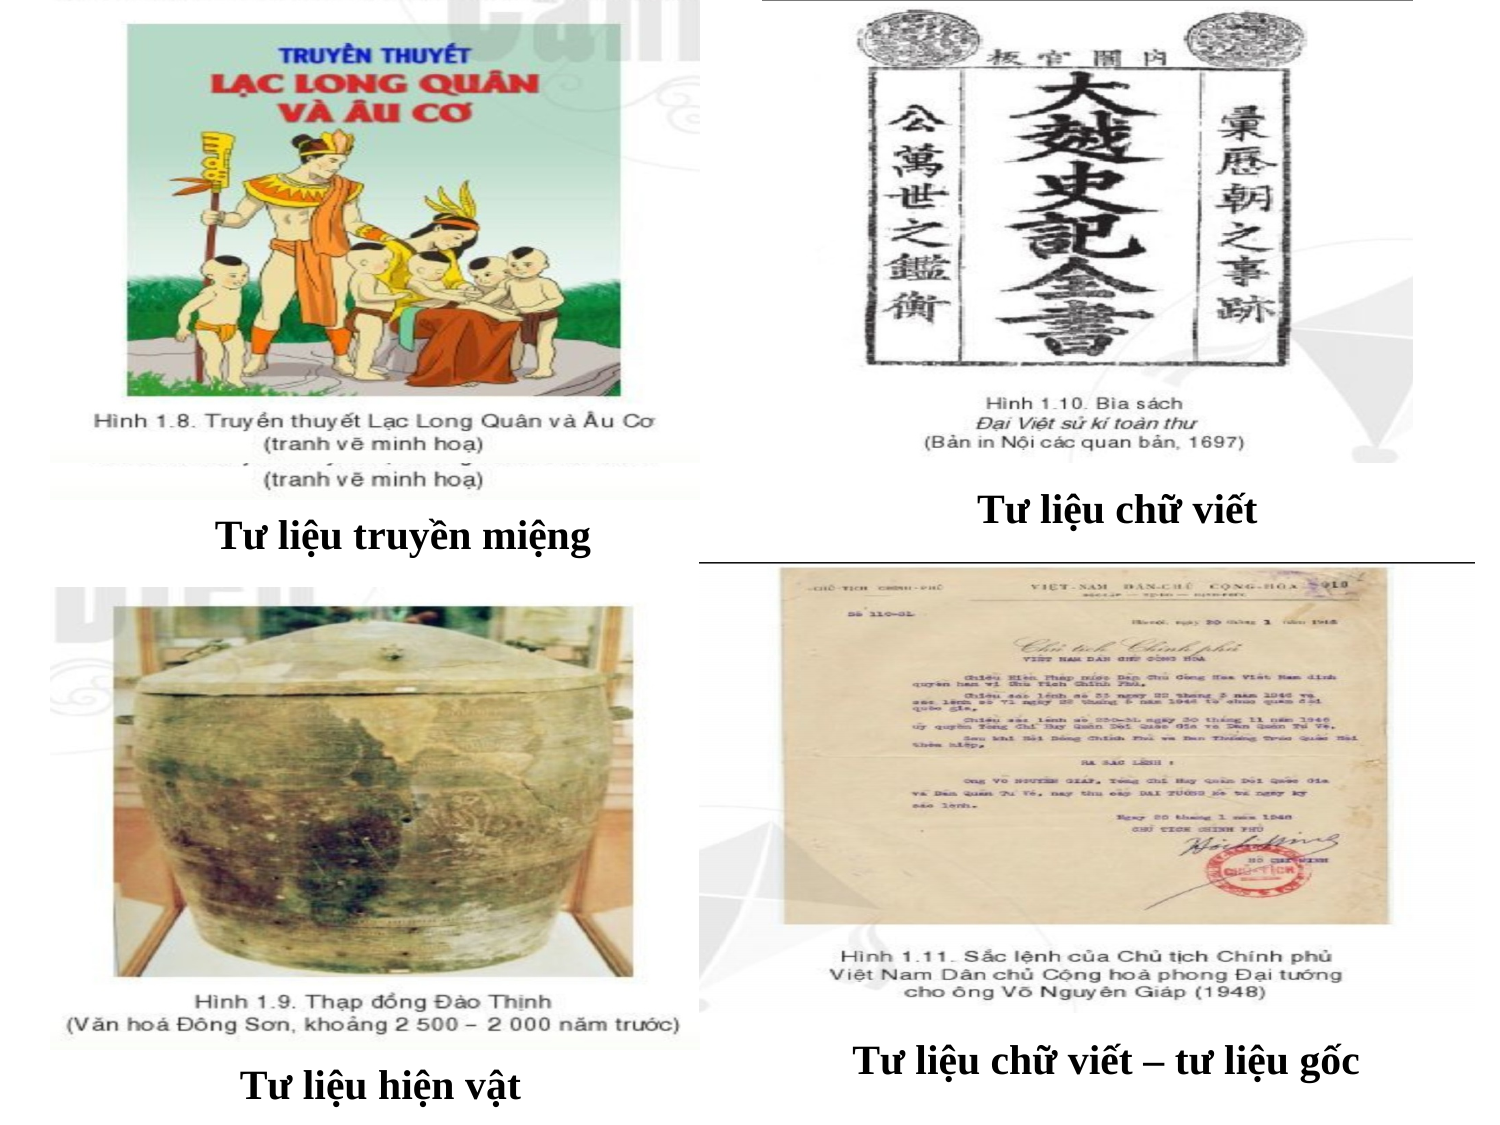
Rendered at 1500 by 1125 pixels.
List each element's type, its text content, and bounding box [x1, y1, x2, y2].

text_box Tư liệu hiện vật [225, 1059, 638, 1115]
text_box Tư liệu truyền miệng [200, 510, 613, 565]
text_box Tư liệu chữ viết – tư liệu gốc [837, 1025, 1400, 1090]
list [49, 587, 701, 1051]
picture [699, 562, 1476, 1013]
text_box Tư liệu chữ viết [962, 474, 1338, 540]
picture [762, 0, 1413, 463]
picture [49, 0, 701, 501]
